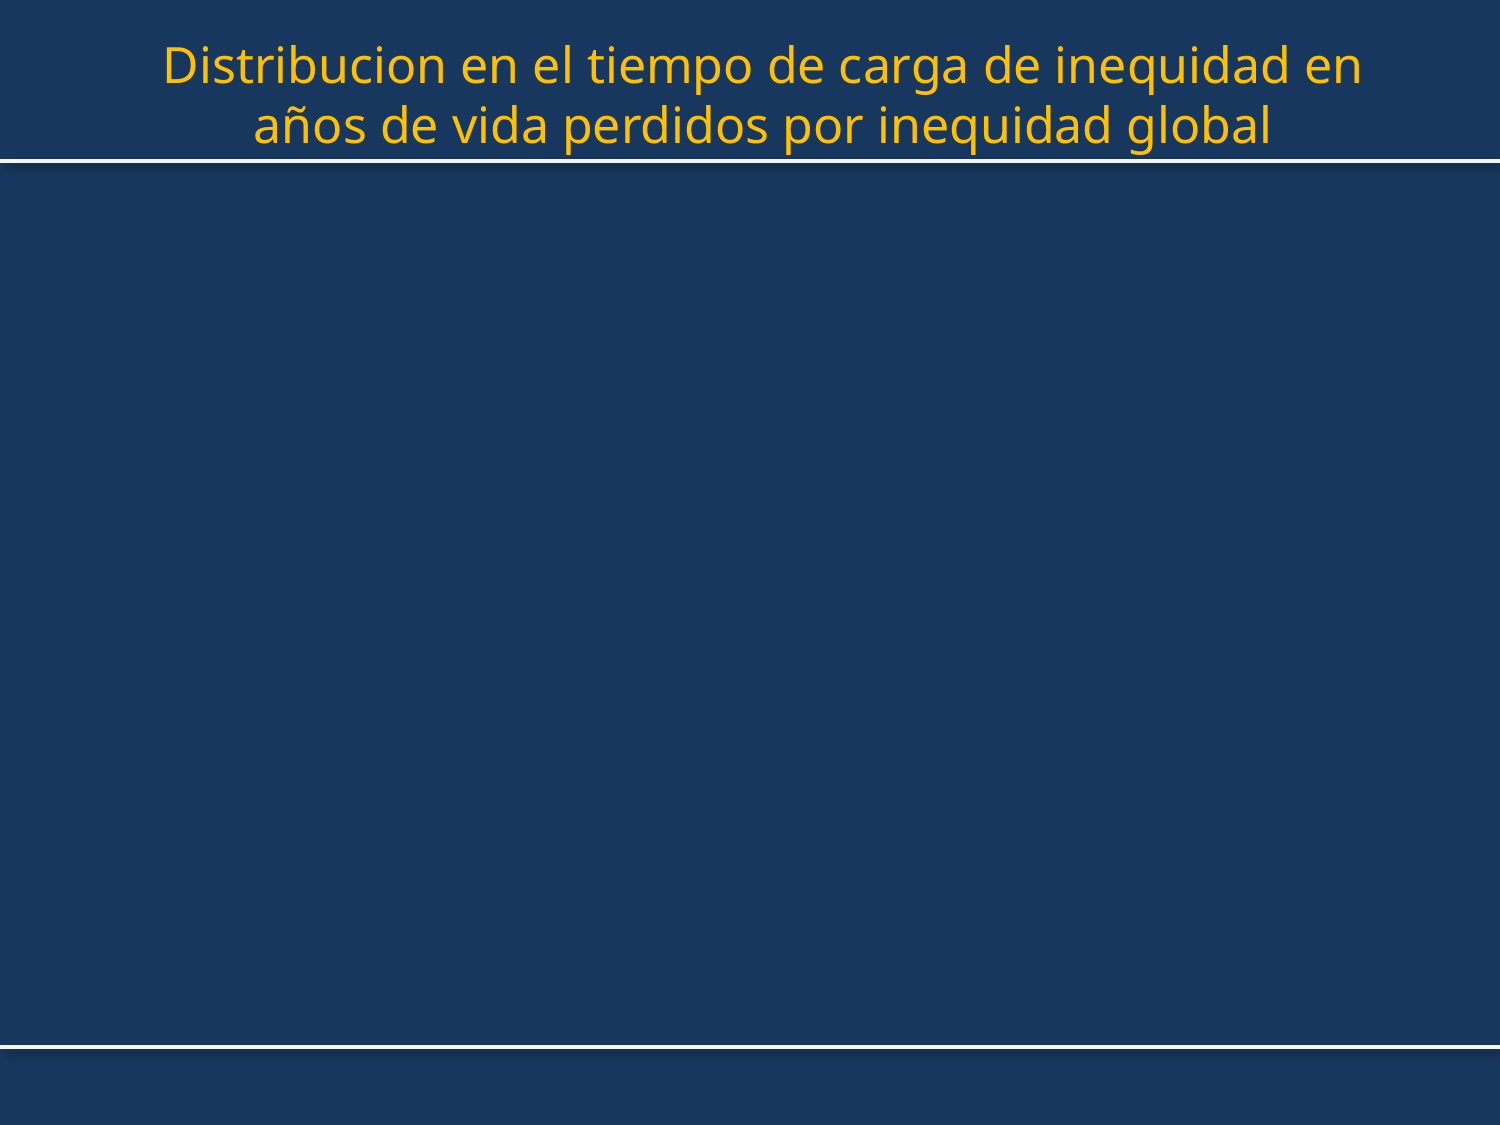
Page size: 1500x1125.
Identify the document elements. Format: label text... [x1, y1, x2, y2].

title Distribucion en el tiempo de carga de inequidad en años de vida perdidos por inequidad global [88, 0, 1439, 188]
